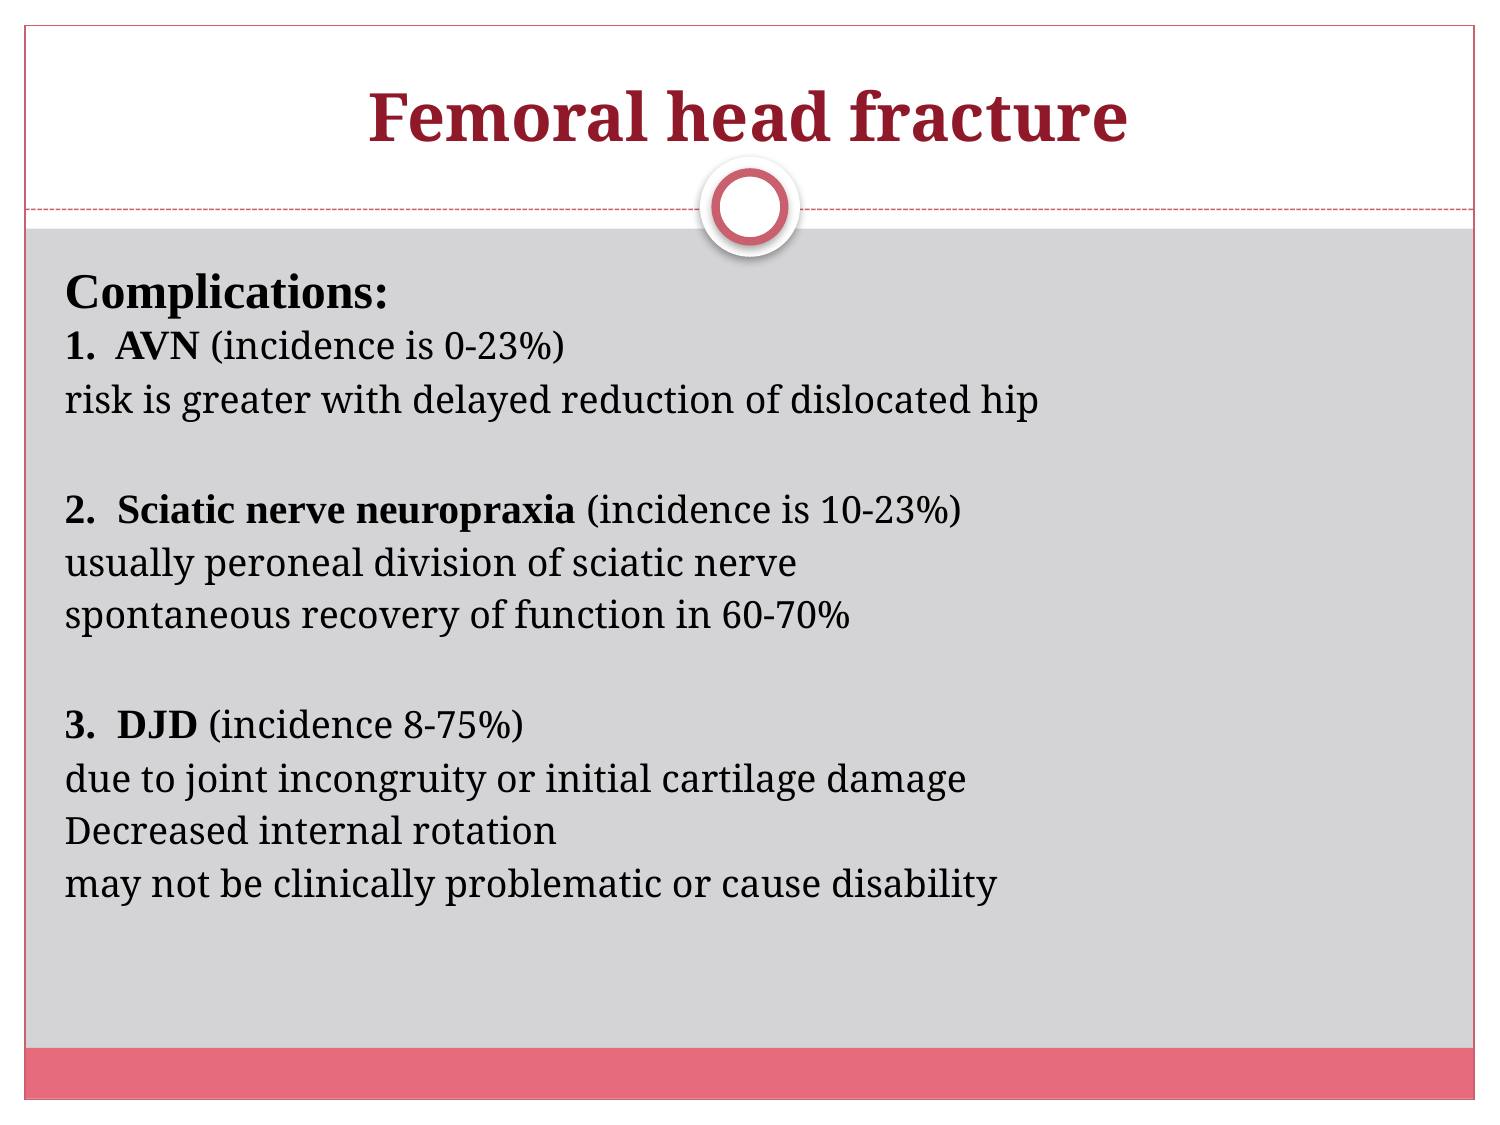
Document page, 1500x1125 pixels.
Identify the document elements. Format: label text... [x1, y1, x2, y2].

title Femoral head fracture [49, 37, 1450, 162]
list Complications: 1. AVN (incidence is 0-23%) risk is greater with delayed reduction of dislocated hip 2. Sciatic nerve neuropraxia (incidence is 10-23%) usually peroneal division of sciatic nerve spontaneous recovery of function in 60-70% 3. DJD (incidence 8-75%) due to joint incongruity or initial cartilage damage Decreased internal rotation may not be clinically problematic or cause disability [49, 250, 1445, 1001]
